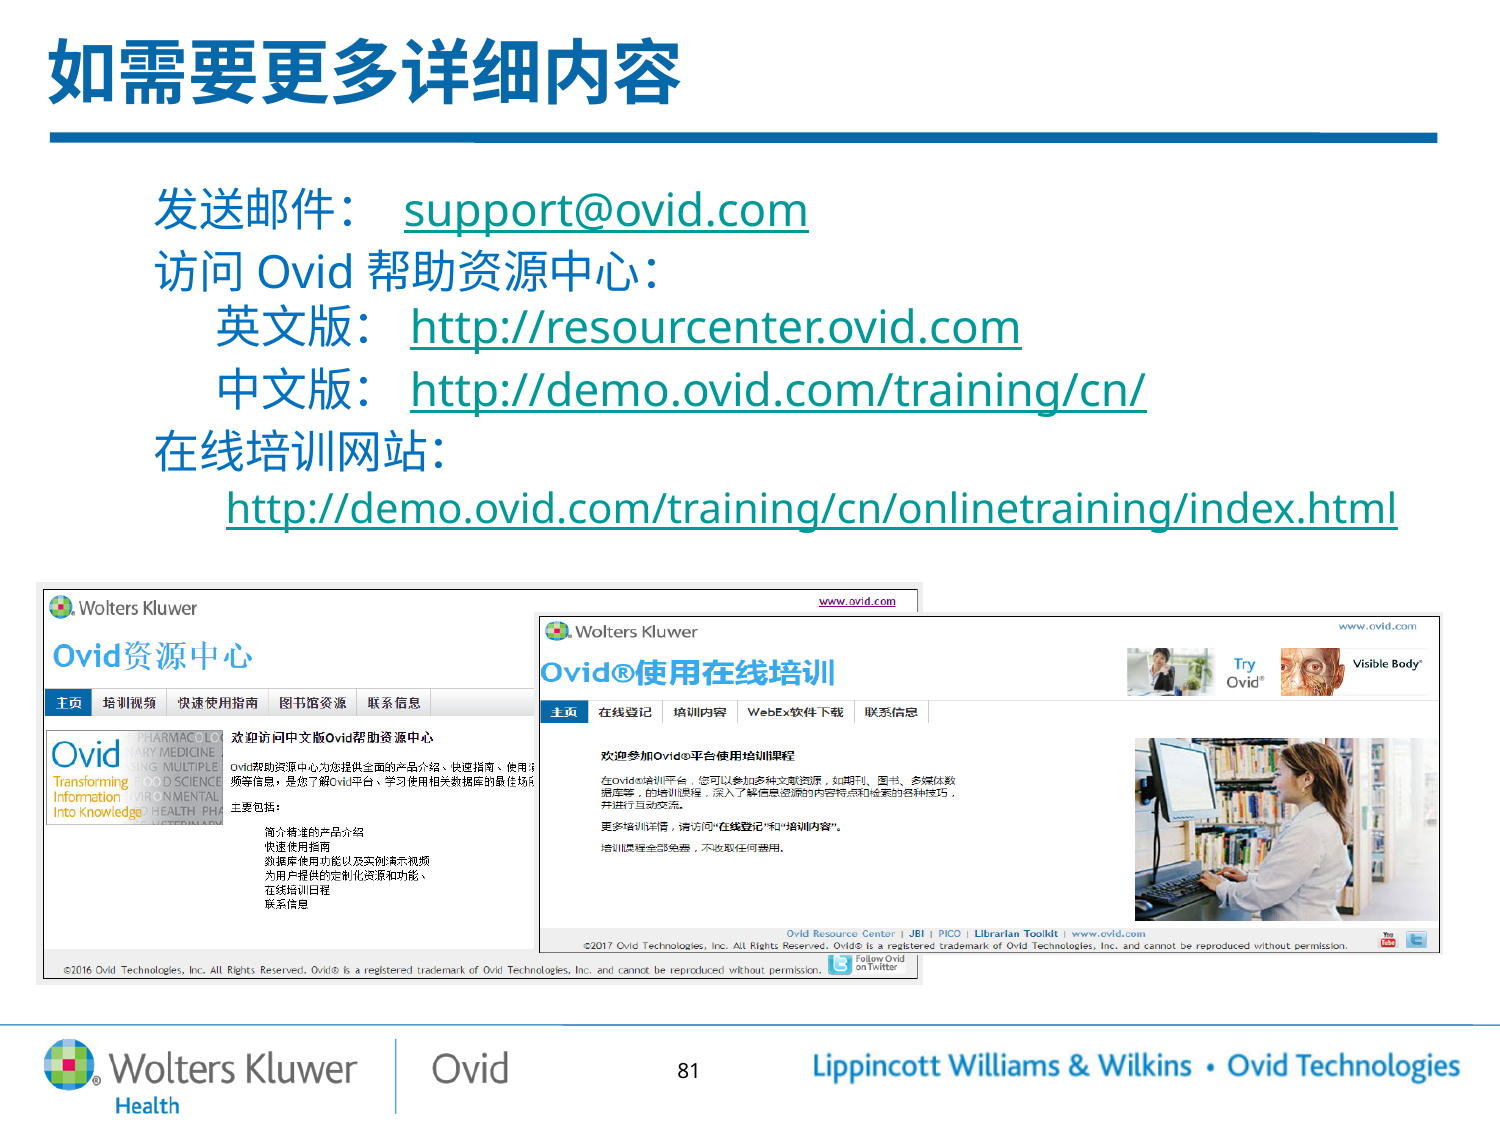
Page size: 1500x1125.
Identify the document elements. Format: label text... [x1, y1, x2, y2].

title 如需要更多详细内容 [16, 24, 1368, 117]
picture [36, 581, 1443, 986]
picture [38, 1037, 513, 1114]
picture [800, 1049, 1496, 1092]
text_box 发送邮件： support@ovid.com 访问Ovid帮助资源中心： 英文版：http://resourcenter.ovid.com 中文版：http://demo.ovid.com/training/cn/ 在线培训网站： http://demo.ovid.com/training/cn/onlinetraining/index.html [0, 172, 1500, 898]
